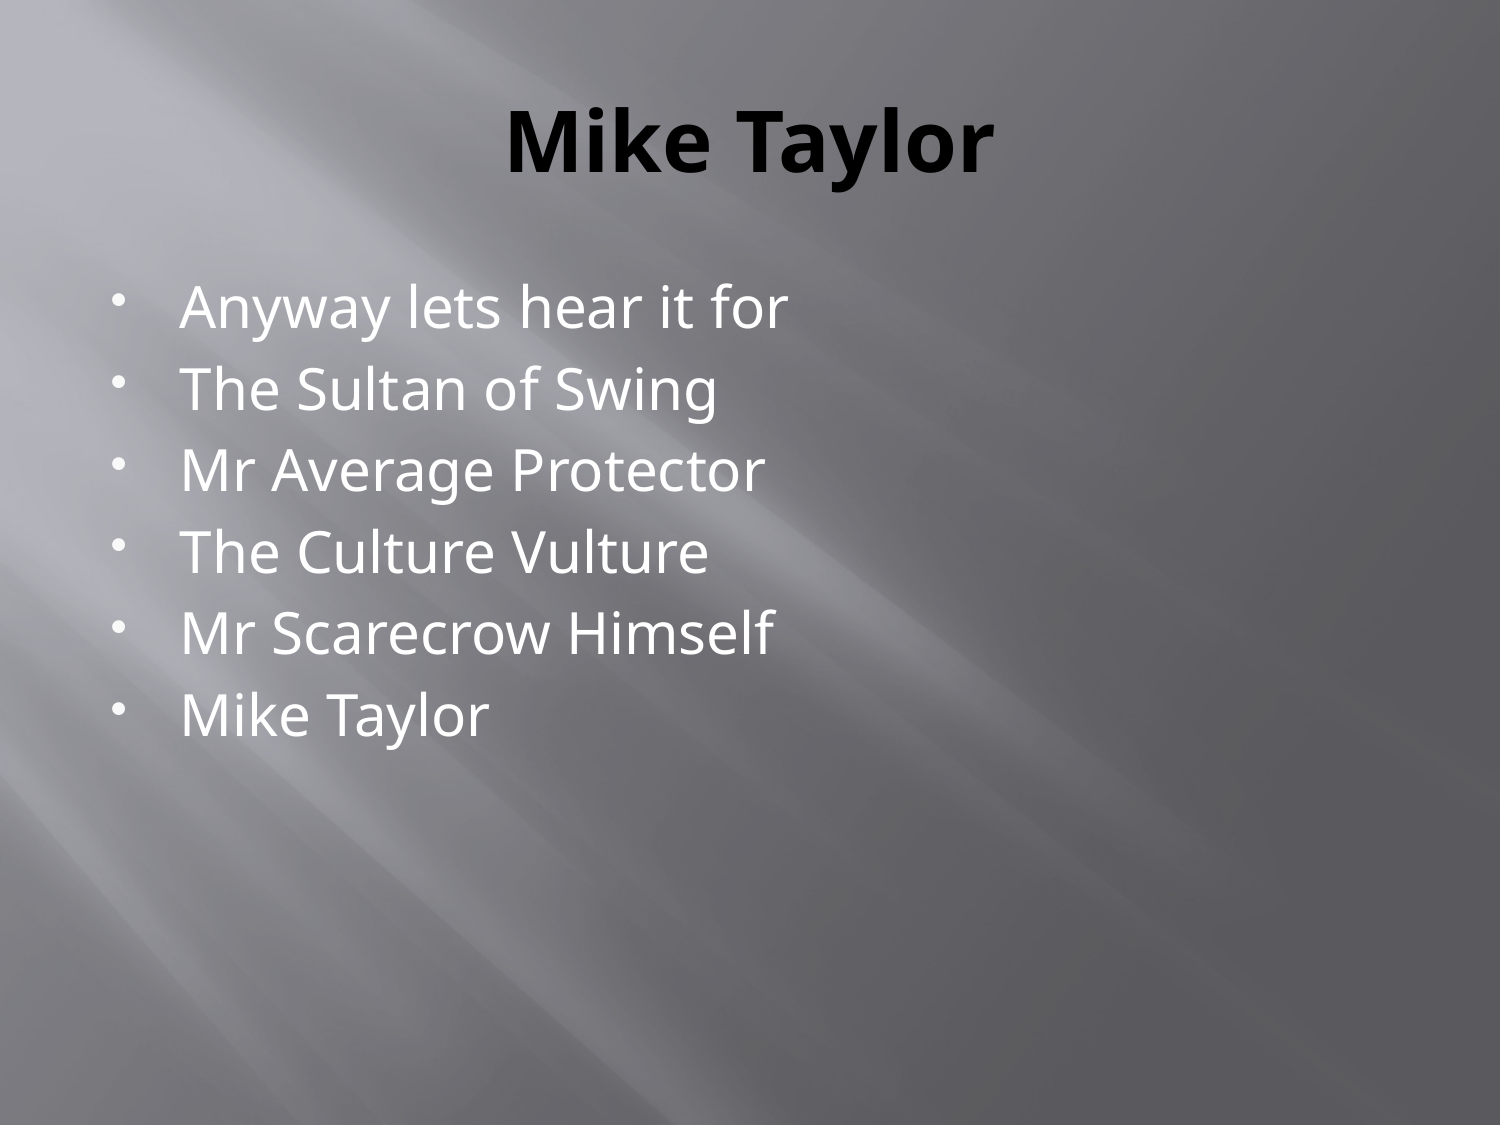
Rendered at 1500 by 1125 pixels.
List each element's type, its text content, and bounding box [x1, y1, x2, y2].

list Anyway lets hear it for The Sultan of Swing Mr Average Protector The Culture Vulture Mr Scarecrow Himself Mike Taylor [75, 262, 1425, 1035]
title Mike Taylor [75, 45, 1425, 233]
